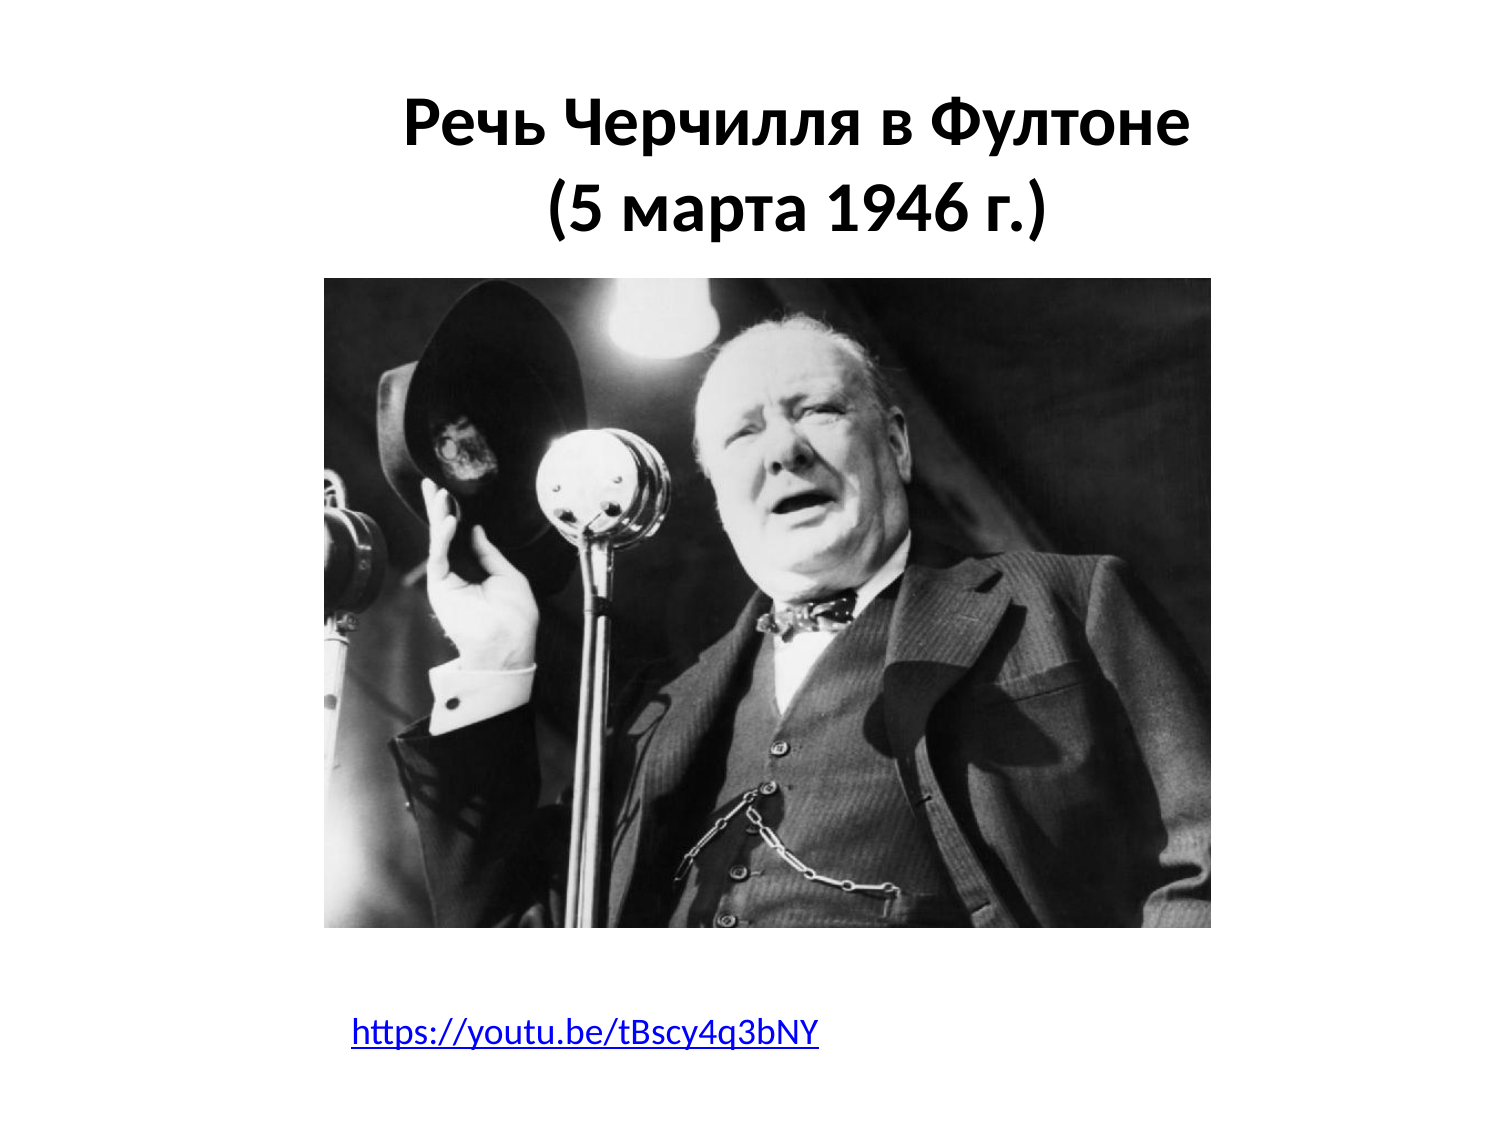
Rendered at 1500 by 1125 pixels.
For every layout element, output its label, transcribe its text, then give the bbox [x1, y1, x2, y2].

title Речь Черчилля в Фултоне (5 марта 1946 г.) [183, 66, 1413, 254]
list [324, 278, 1211, 929]
text_box https://youtu.be/tBscy4q3bNY [336, 999, 1235, 1105]
